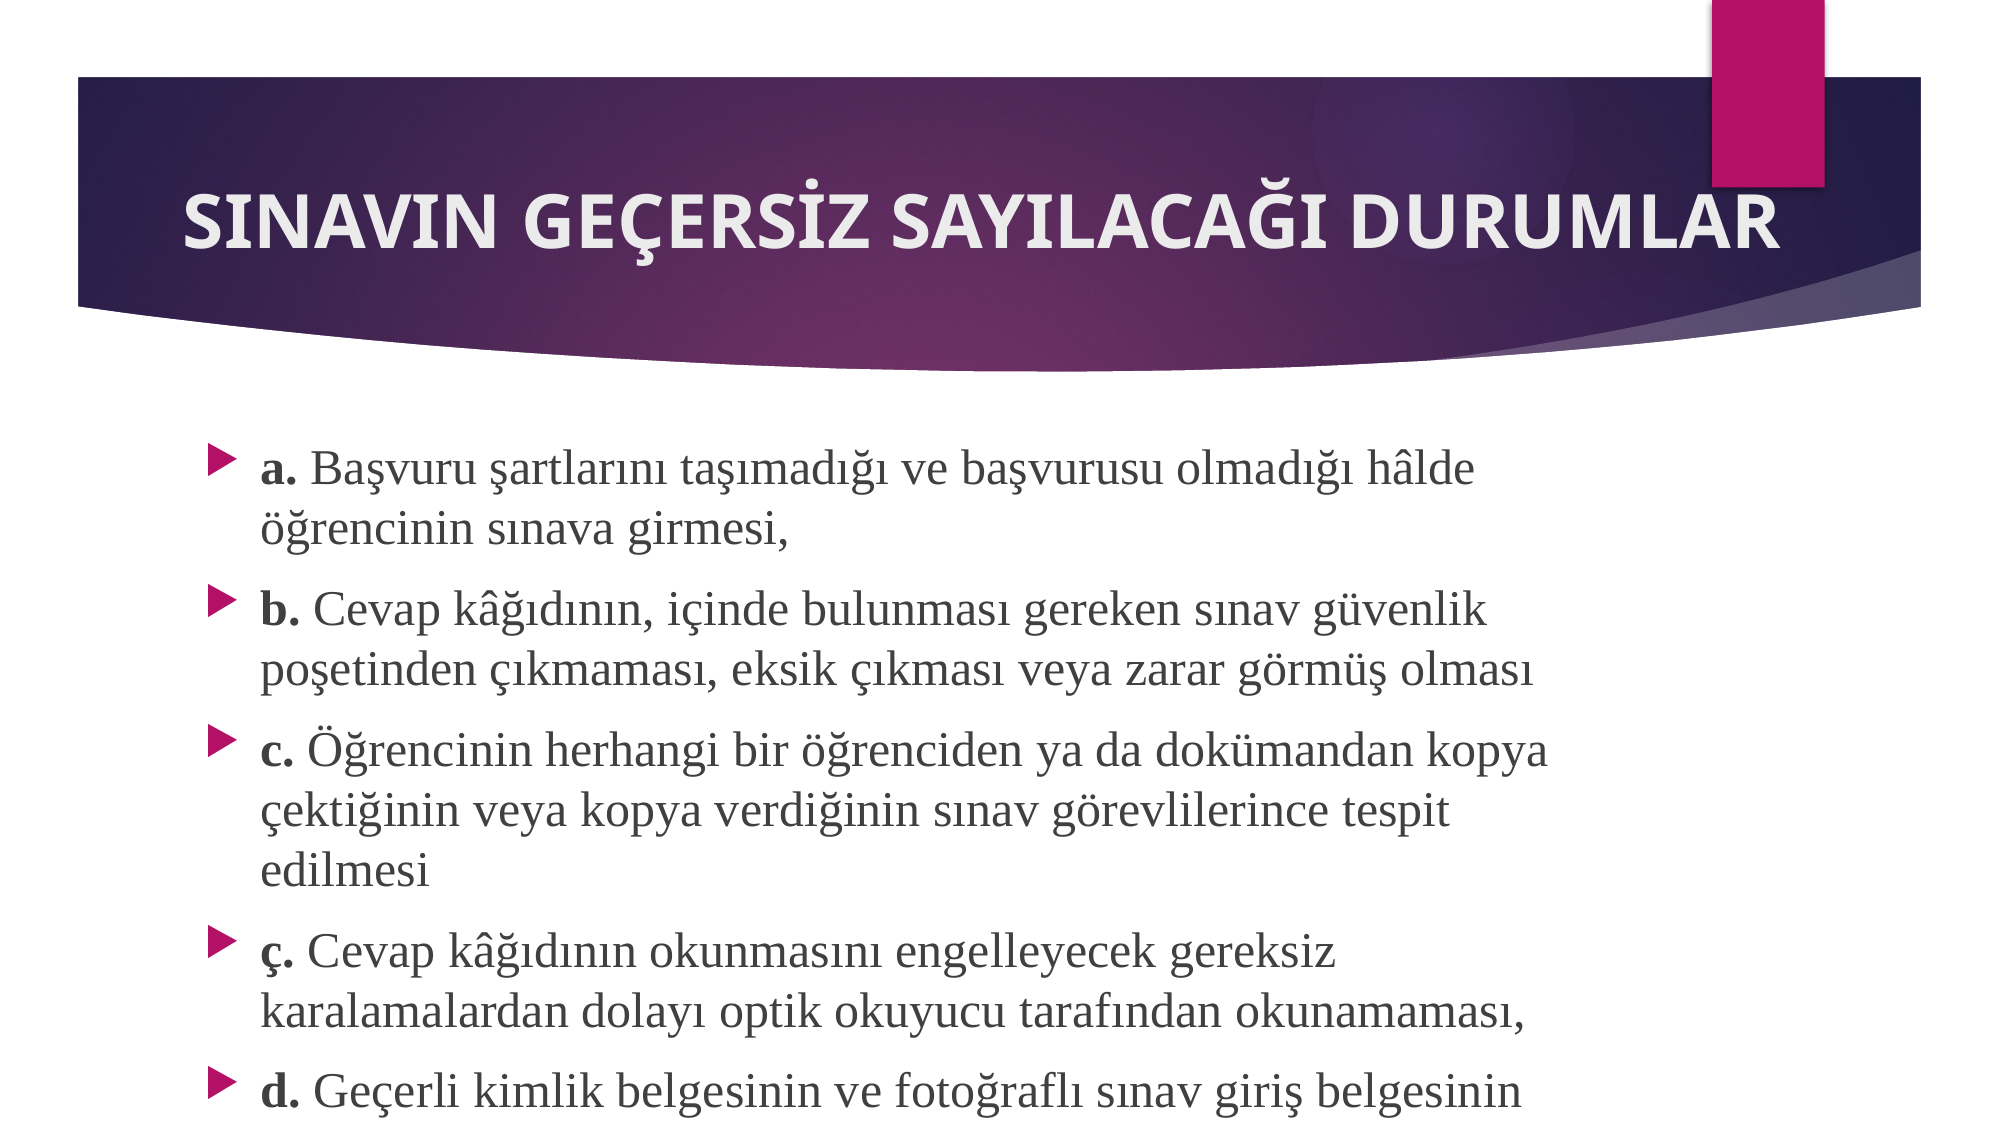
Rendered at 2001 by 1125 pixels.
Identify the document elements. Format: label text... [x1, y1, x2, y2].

list a. Başvuru şartlarını taşımadığı ve başvurusu olmadığı hâlde öğrencinin sınava girmesi, b. Cevap kâğıdının, içinde bulunması gereken sınav güvenlik poşetinden çıkmaması, eksik çıkması veya zarar görmüş olması c. Öğrencinin herhangi bir öğrenciden ya da dokümandan kopya çektiğinin veya kopya verdiğinin sınav görevlilerince tespit edilmesi ç. Cevap kâğıdının okunmasını engelleyecek gereksiz karalamalardan dolayı optik okuyucu tarafından okunamaması, d. Geçerli kimlik belgesinin ve fotoğraflı sınav giriş belgesinin ibraz edilmemesi, [189, 427, 1638, 988]
title SINAVIN GEÇERSİZ SAYILACAĞI DURUMLAR [168, 96, 1892, 342]
